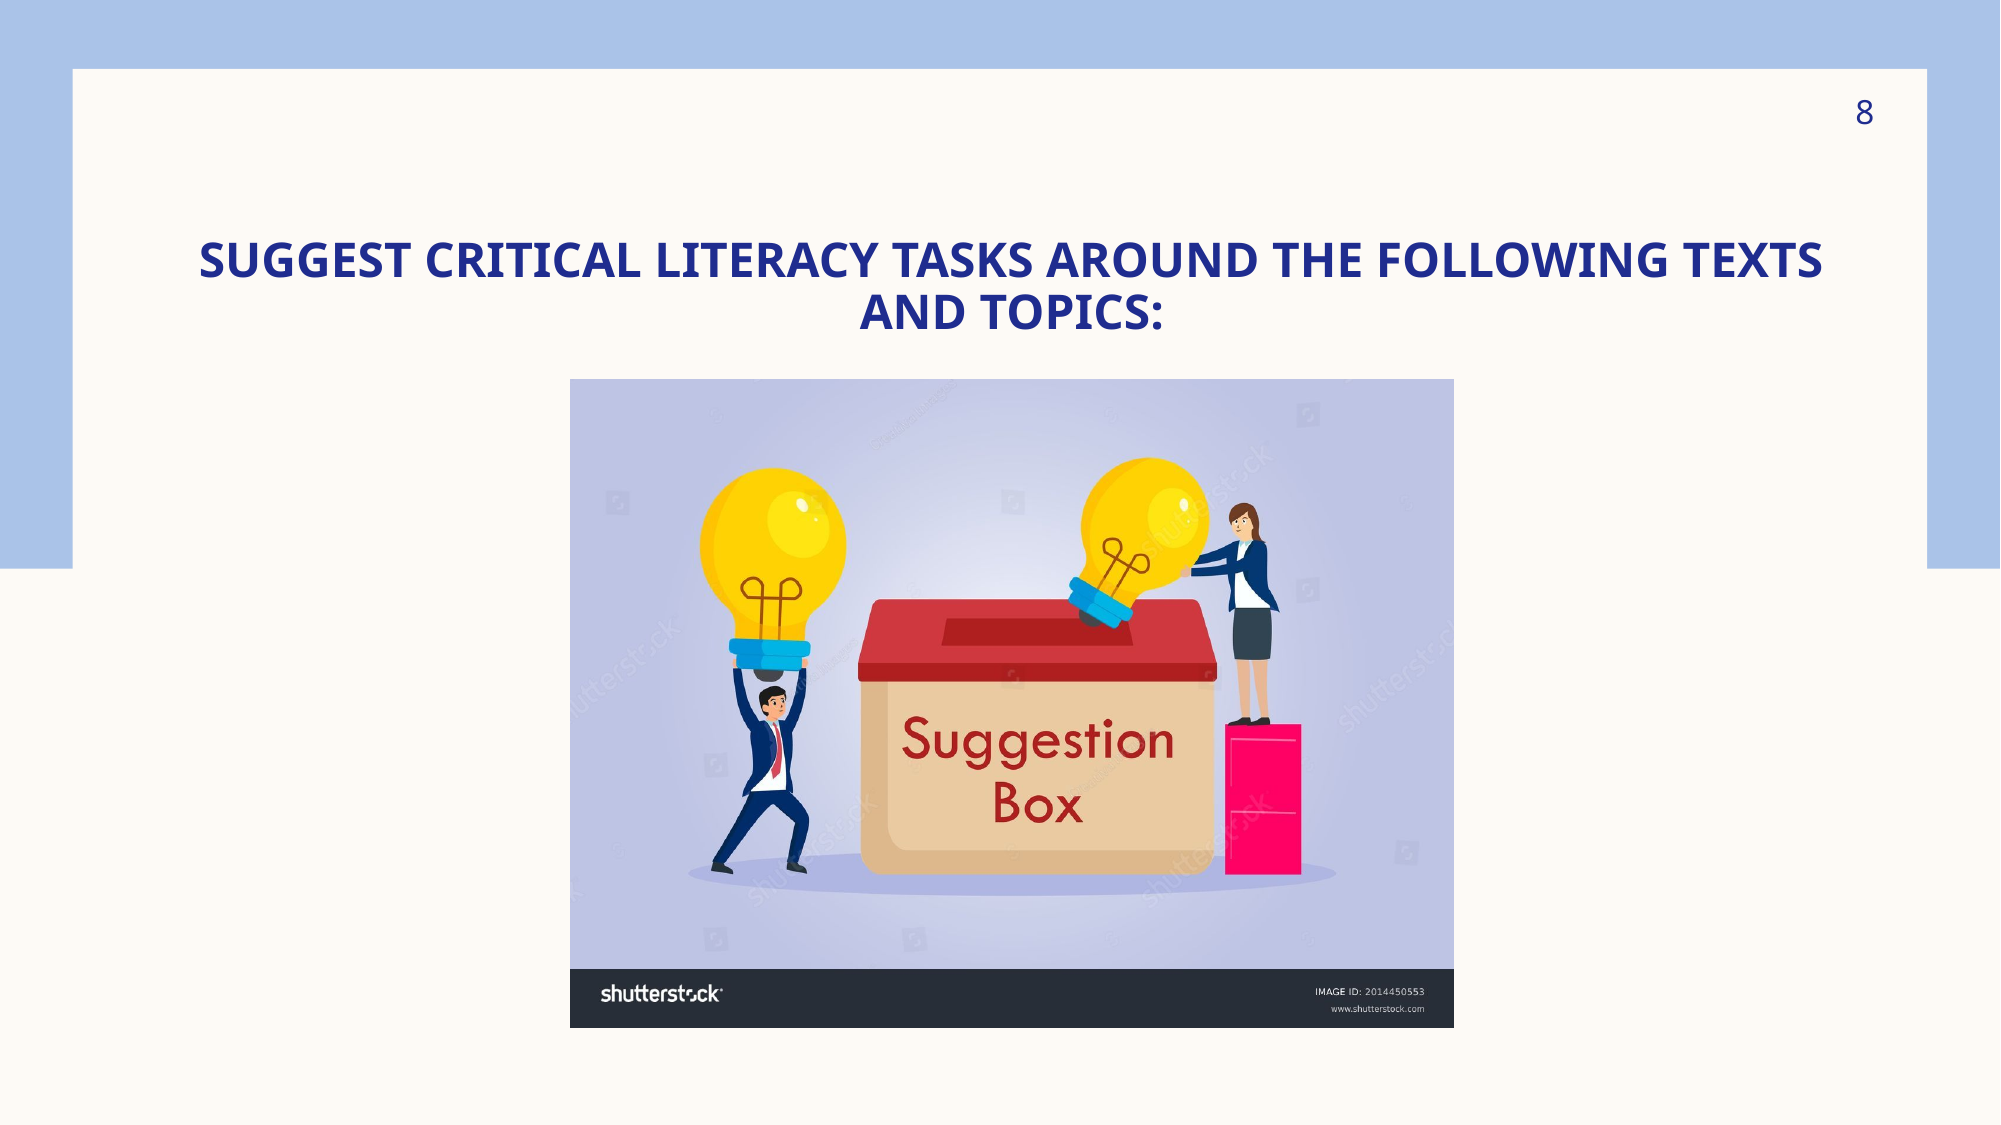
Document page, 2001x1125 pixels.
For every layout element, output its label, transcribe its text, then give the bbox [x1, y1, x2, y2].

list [570, 379, 1454, 1028]
slide_number 8 [1699, 75, 1875, 153]
title Suggest Critical literacy tasks around the following texts and topics: [150, 173, 1875, 340]
